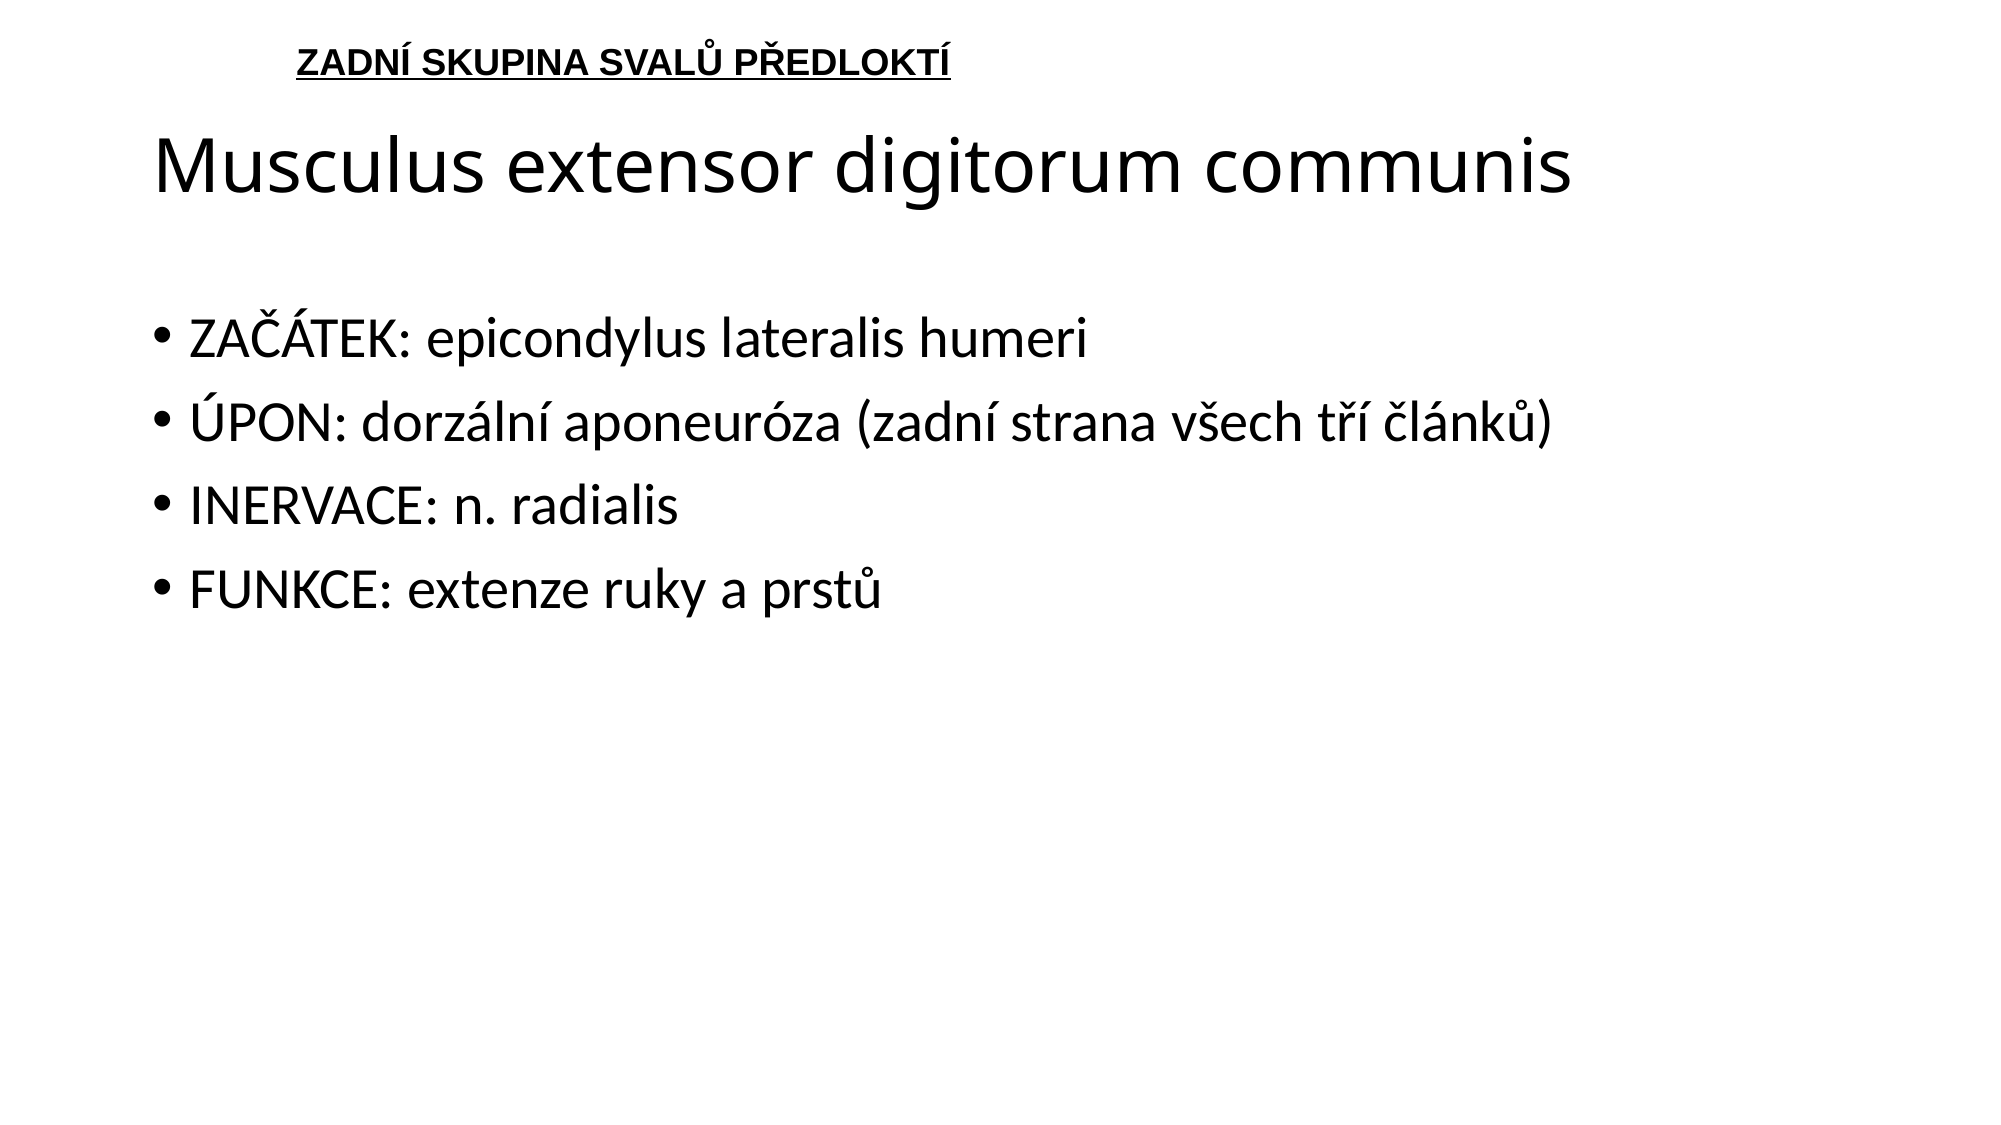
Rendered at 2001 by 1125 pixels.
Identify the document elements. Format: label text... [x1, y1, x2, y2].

title Musculus extensor digitorum communis [137, 59, 1863, 278]
list ZAČÁTEK: epicondylus lateralis humeri ÚPON: dorzální aponeuróza (zadní strana všech tří článků) INERVACE: n. radialis FUNKCE: extenze ruky a prstů [137, 299, 1863, 1014]
text_box ZADNÍ SKUPINA SVALŮ PŘEDLOKTÍ [281, 30, 966, 91]
